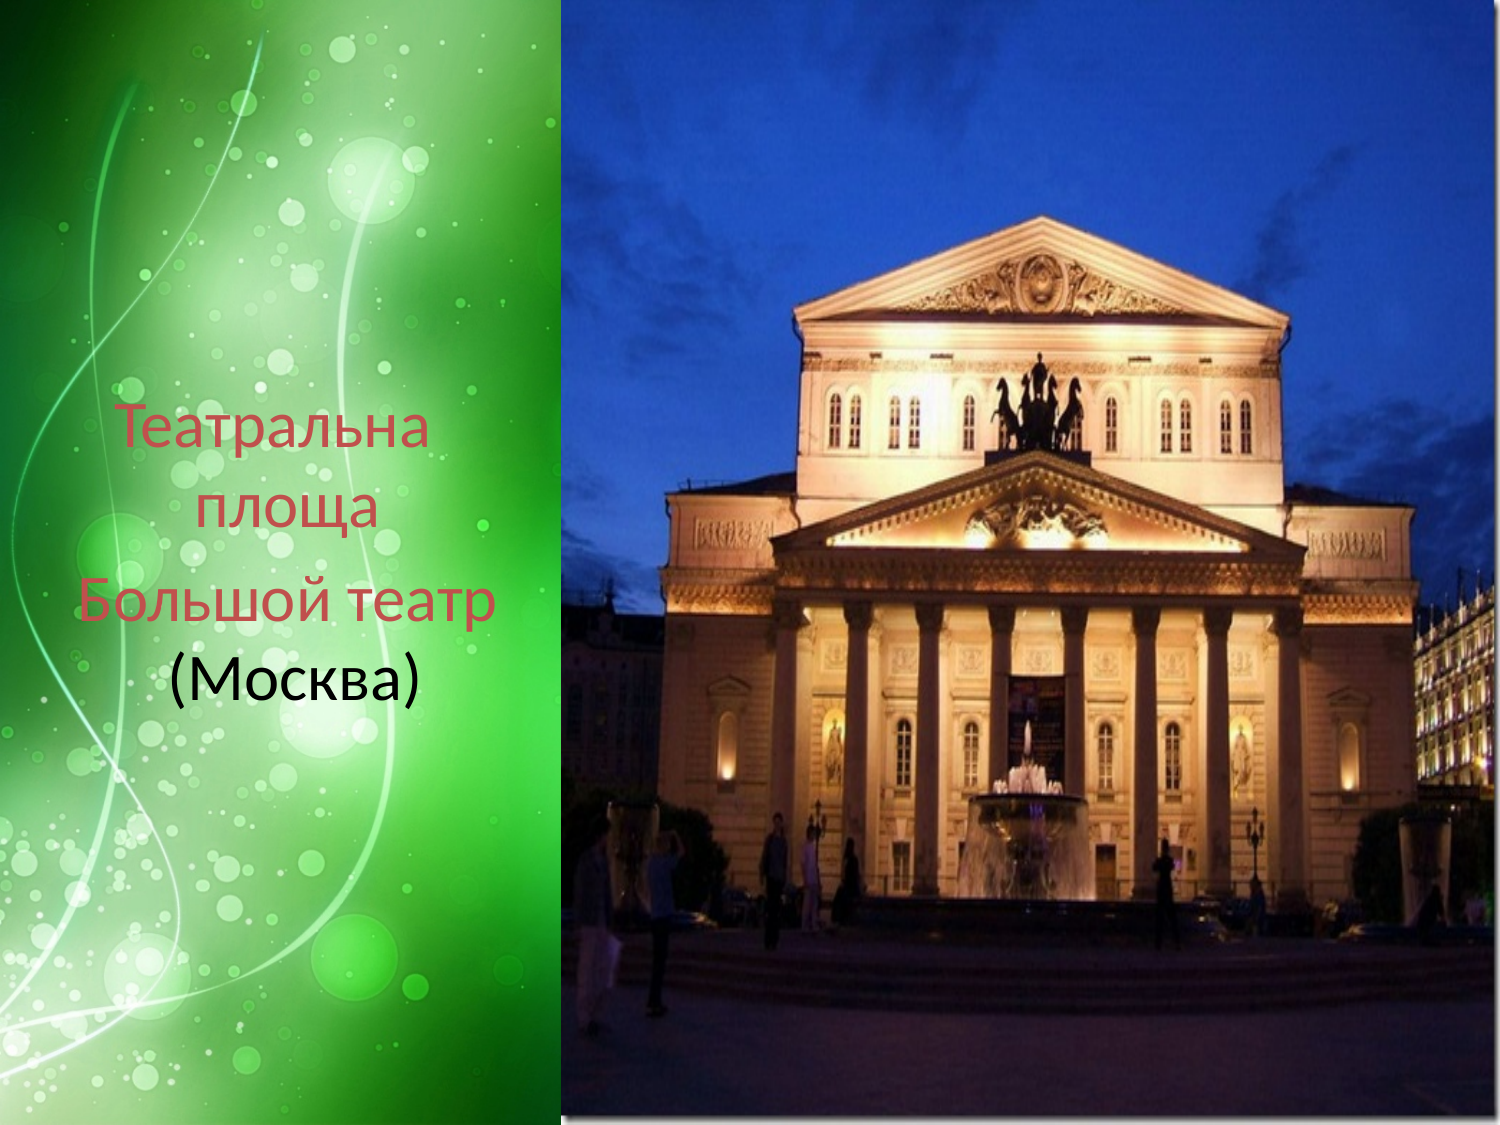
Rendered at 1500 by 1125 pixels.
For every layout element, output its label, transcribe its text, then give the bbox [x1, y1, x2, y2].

list Театральна площа Большой театр (Москва) [17, 373, 556, 1125]
title [75, 45, 555, 233]
picture [0, 0, 1500, 1125]
